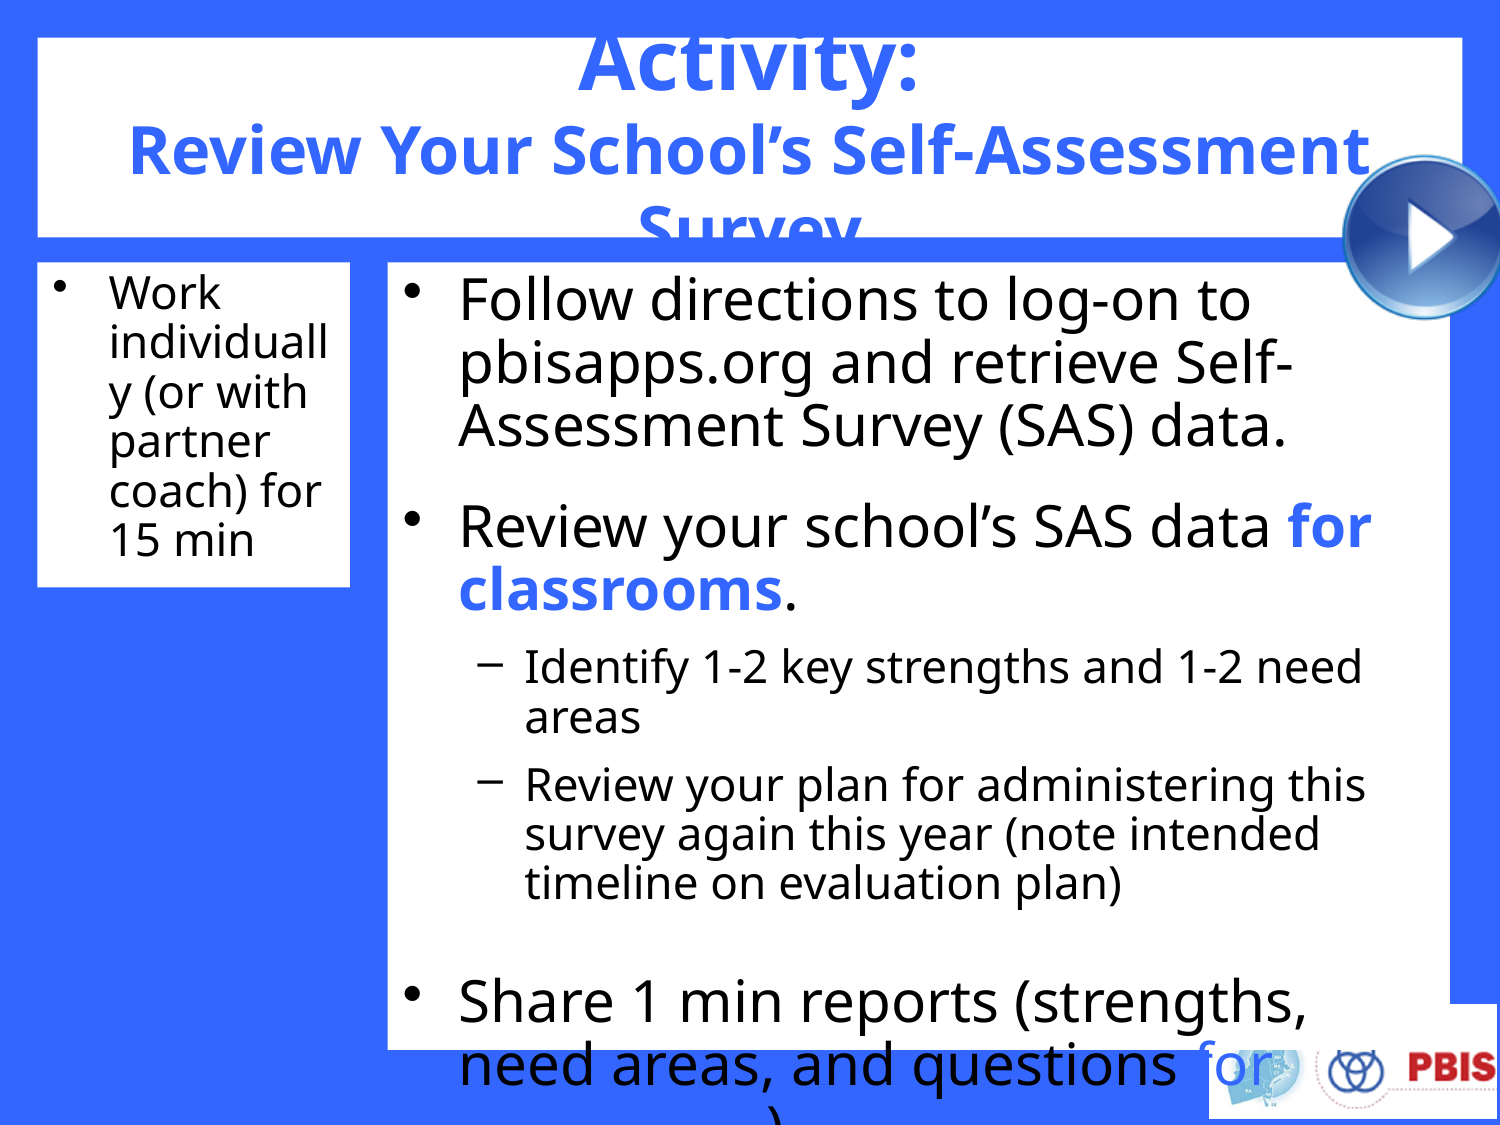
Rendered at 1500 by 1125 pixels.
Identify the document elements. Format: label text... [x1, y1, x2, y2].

title Activity: Review Your School’s Self-Assessment Survey [37, 37, 1463, 238]
list Follow directions to log-on to pbisapps.org and retrieve Self-Assessment Survey (SAS) data. Review your school’s SAS data for classrooms. Identify 1-2 key strengths and 1-2 need areas Review your plan for administering this survey again this year (note intended timeline on evaluation plan) Share 1 min reports (strengths, need areas, and questions for classrooms). [387, 262, 1451, 1051]
picture [1337, 149, 1500, 326]
text_box Work individually (or with partner coach) for 15 min [37, 262, 350, 588]
picture [1209, 1004, 1497, 1119]
